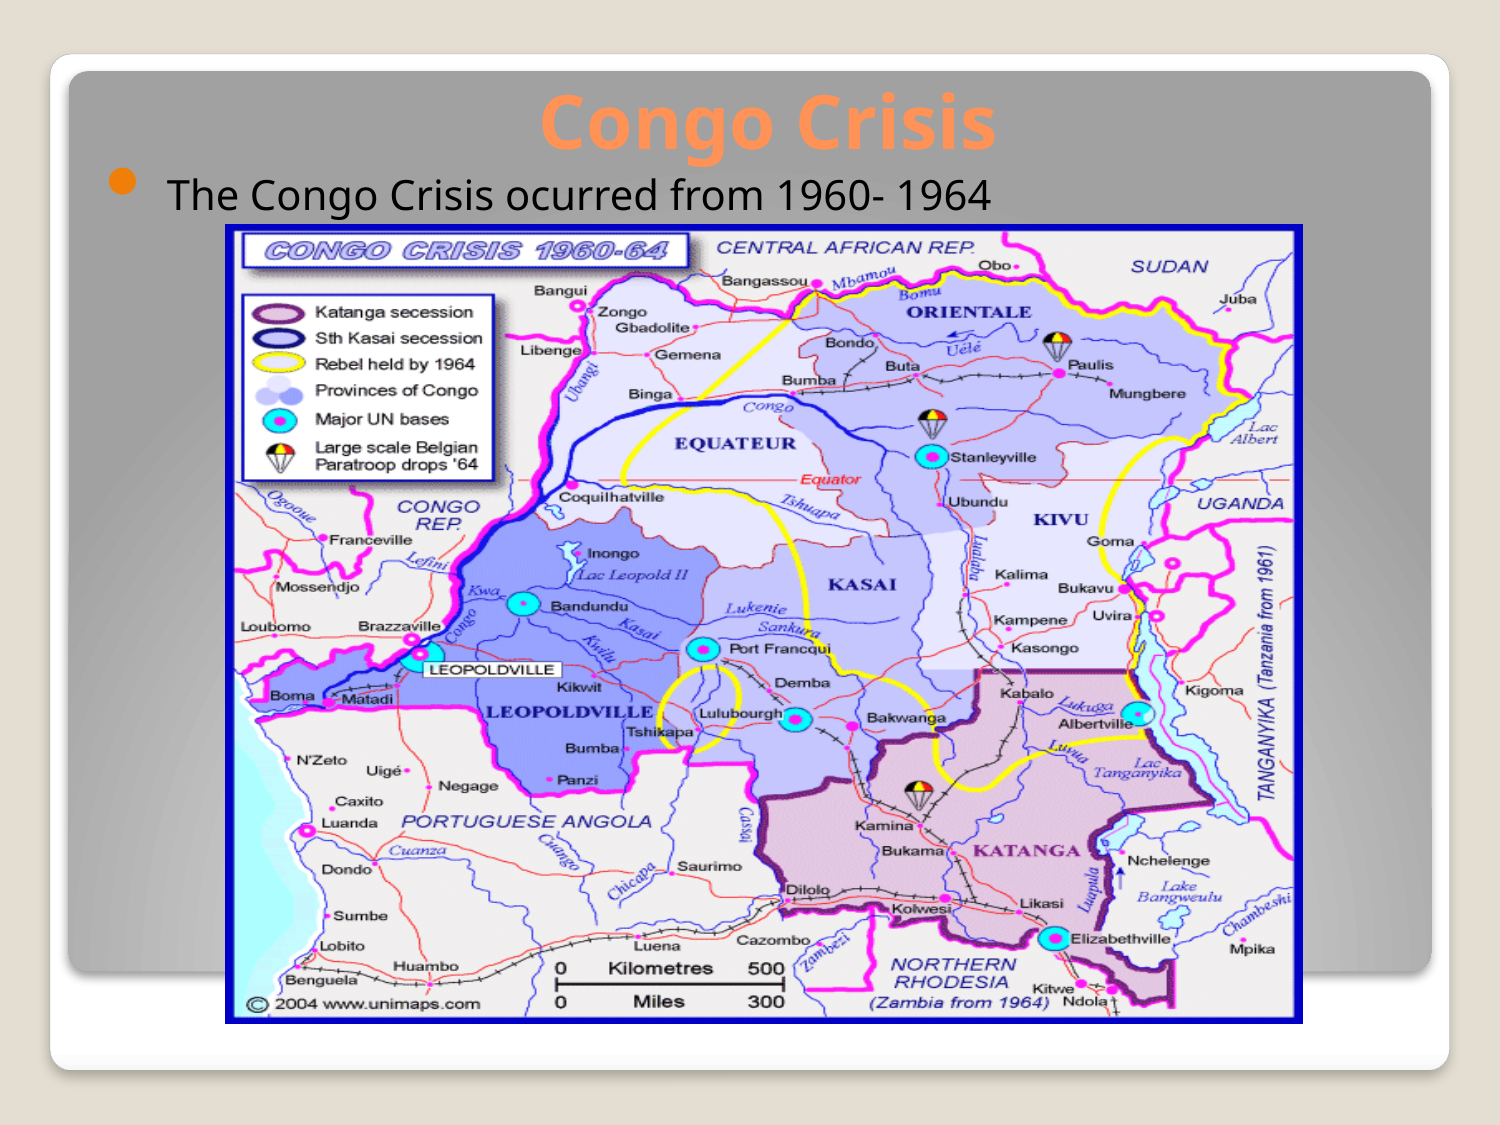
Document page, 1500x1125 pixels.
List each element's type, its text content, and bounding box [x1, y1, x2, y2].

picture [224, 224, 1303, 1025]
list The Congo Crisis ocurred from 1960- 1964 [75, 137, 1425, 880]
title Congo Crisis [87, 0, 1430, 173]
